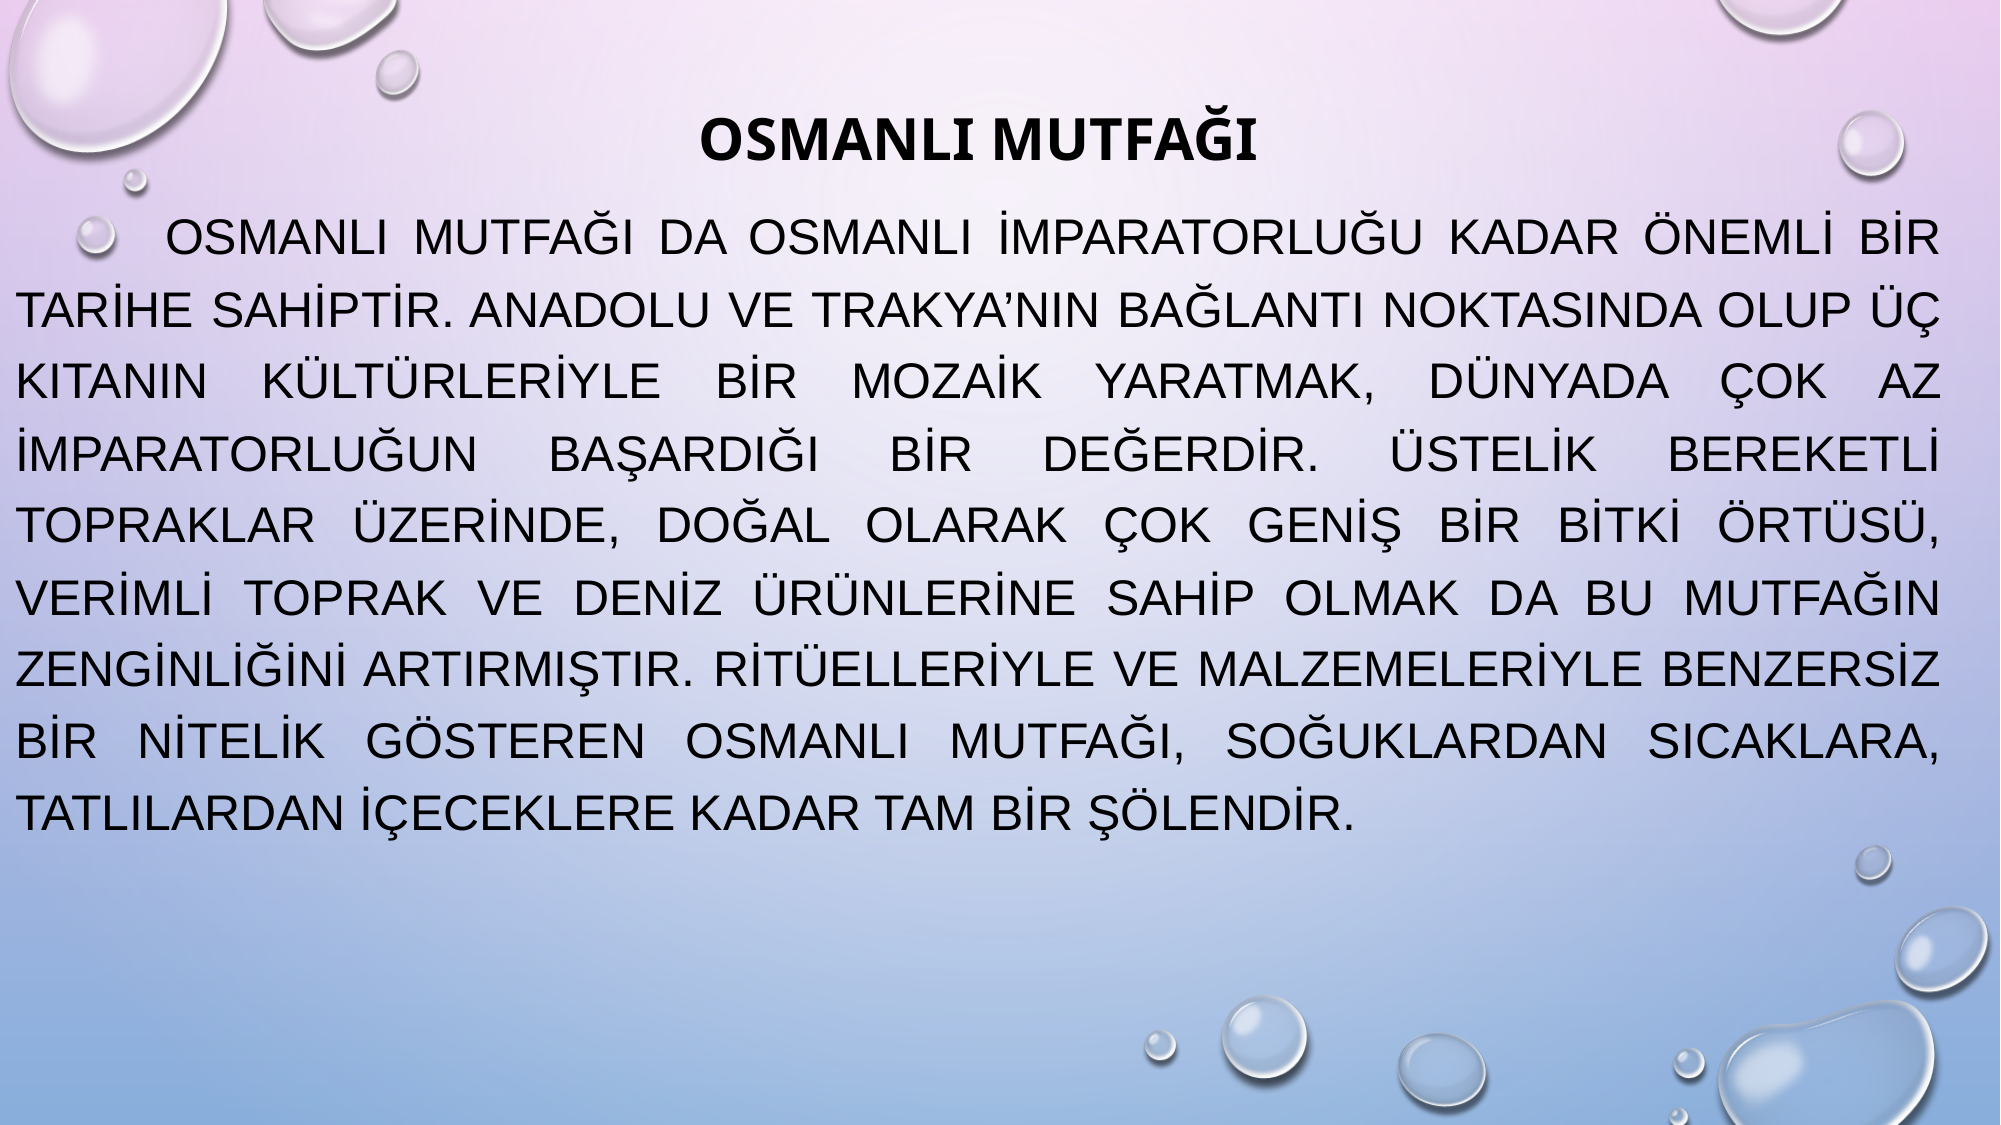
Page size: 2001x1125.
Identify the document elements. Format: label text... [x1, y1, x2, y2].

picture [0, 0, 2000, 1125]
list OSMANLI mutfağı Osmanlı mutfağı da OSMANLI İMPARATORLUĞU KADAR ÖNEMLİ bir tarihe sahiptir. Anadolu ve Trakya’nın bağlantı noktasında olup üç kıtanın kültürleriyle bir mozaik yaratmak, dünyada çok az imparatorluğun başardığı bir değerdir. Üstelik bereketli topraklar üzerinde, doğal olarak çok geniş bir bitki örtüsü, verimli toprak ve deniz ürünlerine sahip olmak da bu mutfağın zenginliğini artırmıştır. Ritüelleriyle ve malzemeleriyle benzersiz bir nitelik gösteren Osmanlı mutfağı, soğuklardan sıcaklara, tatlılardan içeceklere kadar tam bir şölendir. [0, 0, 1957, 976]
